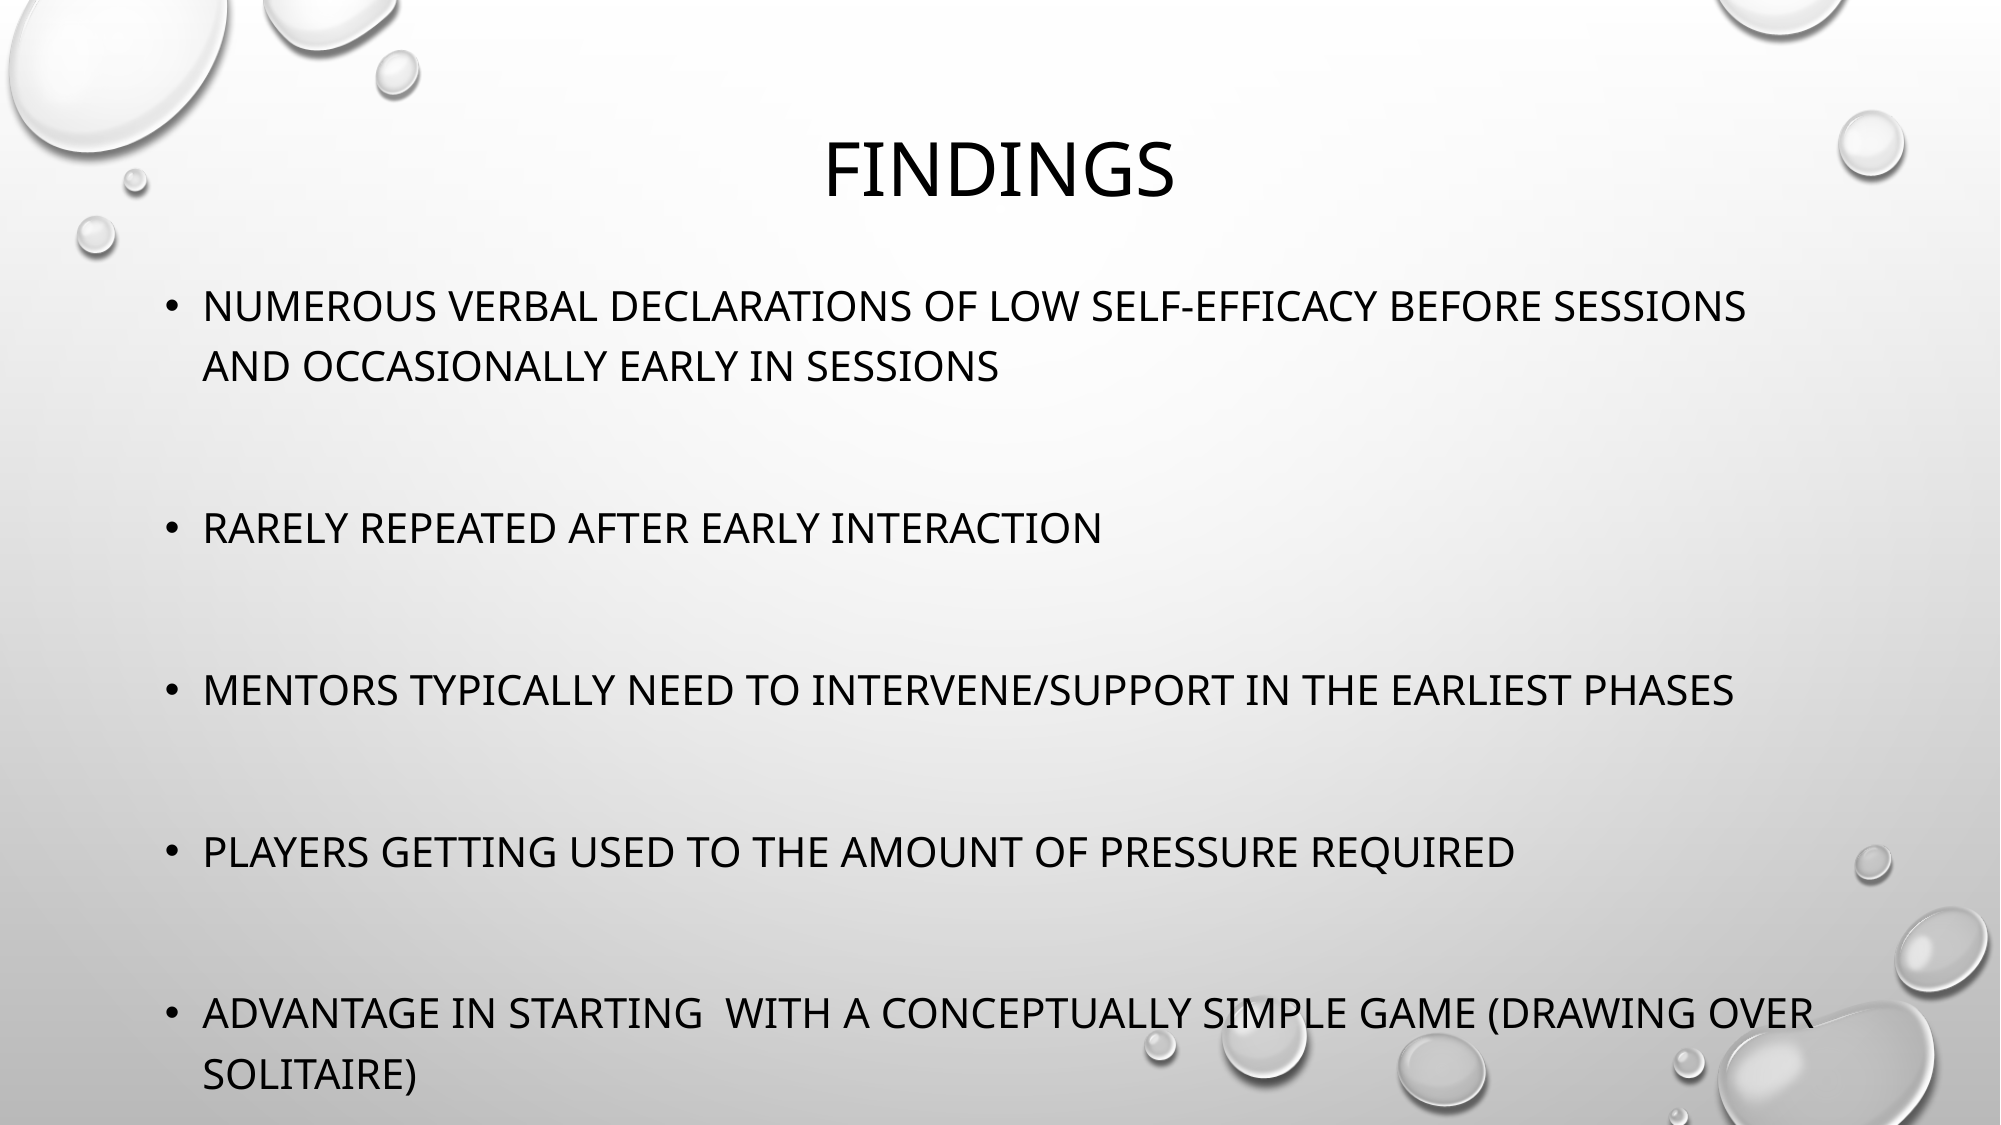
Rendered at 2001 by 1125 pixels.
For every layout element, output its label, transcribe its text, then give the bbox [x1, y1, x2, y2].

list Numerous verbal declarations of low self-efficacy before sessions and occasionally early in sessions Rarely repeated after early interaction Mentors typically need to intervene/support in the earliest phases Players getting used to the amount of pressure required Advantage in starting with a conceptually simple game (drawing over Solitaire) [149, 262, 1850, 1125]
title Findings [149, 101, 1851, 244]
picture [0, 0, 2000, 1125]
